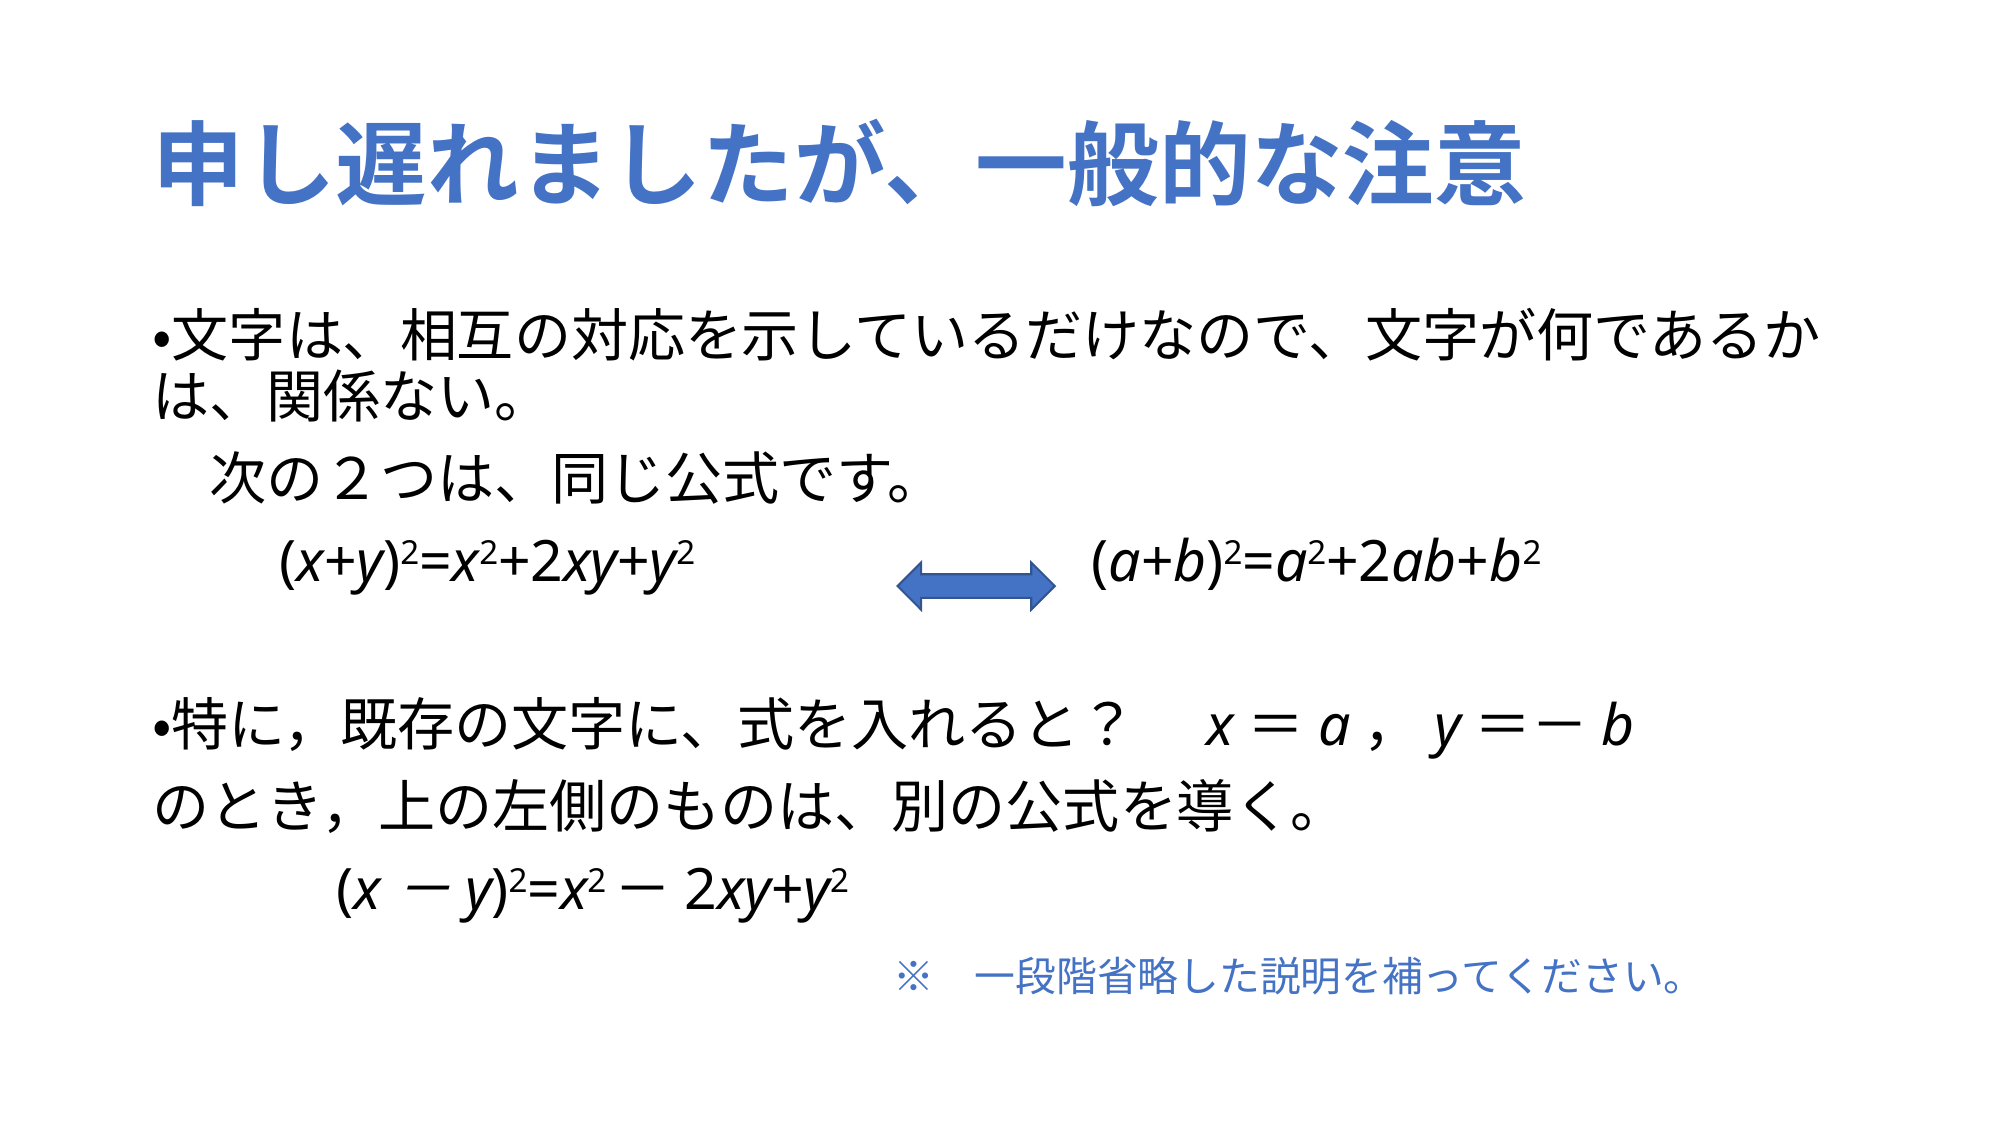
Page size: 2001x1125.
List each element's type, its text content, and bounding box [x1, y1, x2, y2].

list ・文字は、相互の対応を示しているだけなので、文字が何であるかは、関係ない。 次の２つは、同じ公式です。 (x+y)2=x2+2xy+y2 (a+b)2=a2+2ab+b2 ・特に，既存の文字に、式を入れると？ x＝a，y＝－b のとき，上の左側のものは、別の公式を導く。 (x－y)2=x2－2xy+y2 ※ 一段階省略した説明を補ってください。 [137, 299, 1863, 1014]
title 申し遅れましたが、一般的な注意 [137, 59, 1863, 278]
text_box [896, 560, 1057, 613]
